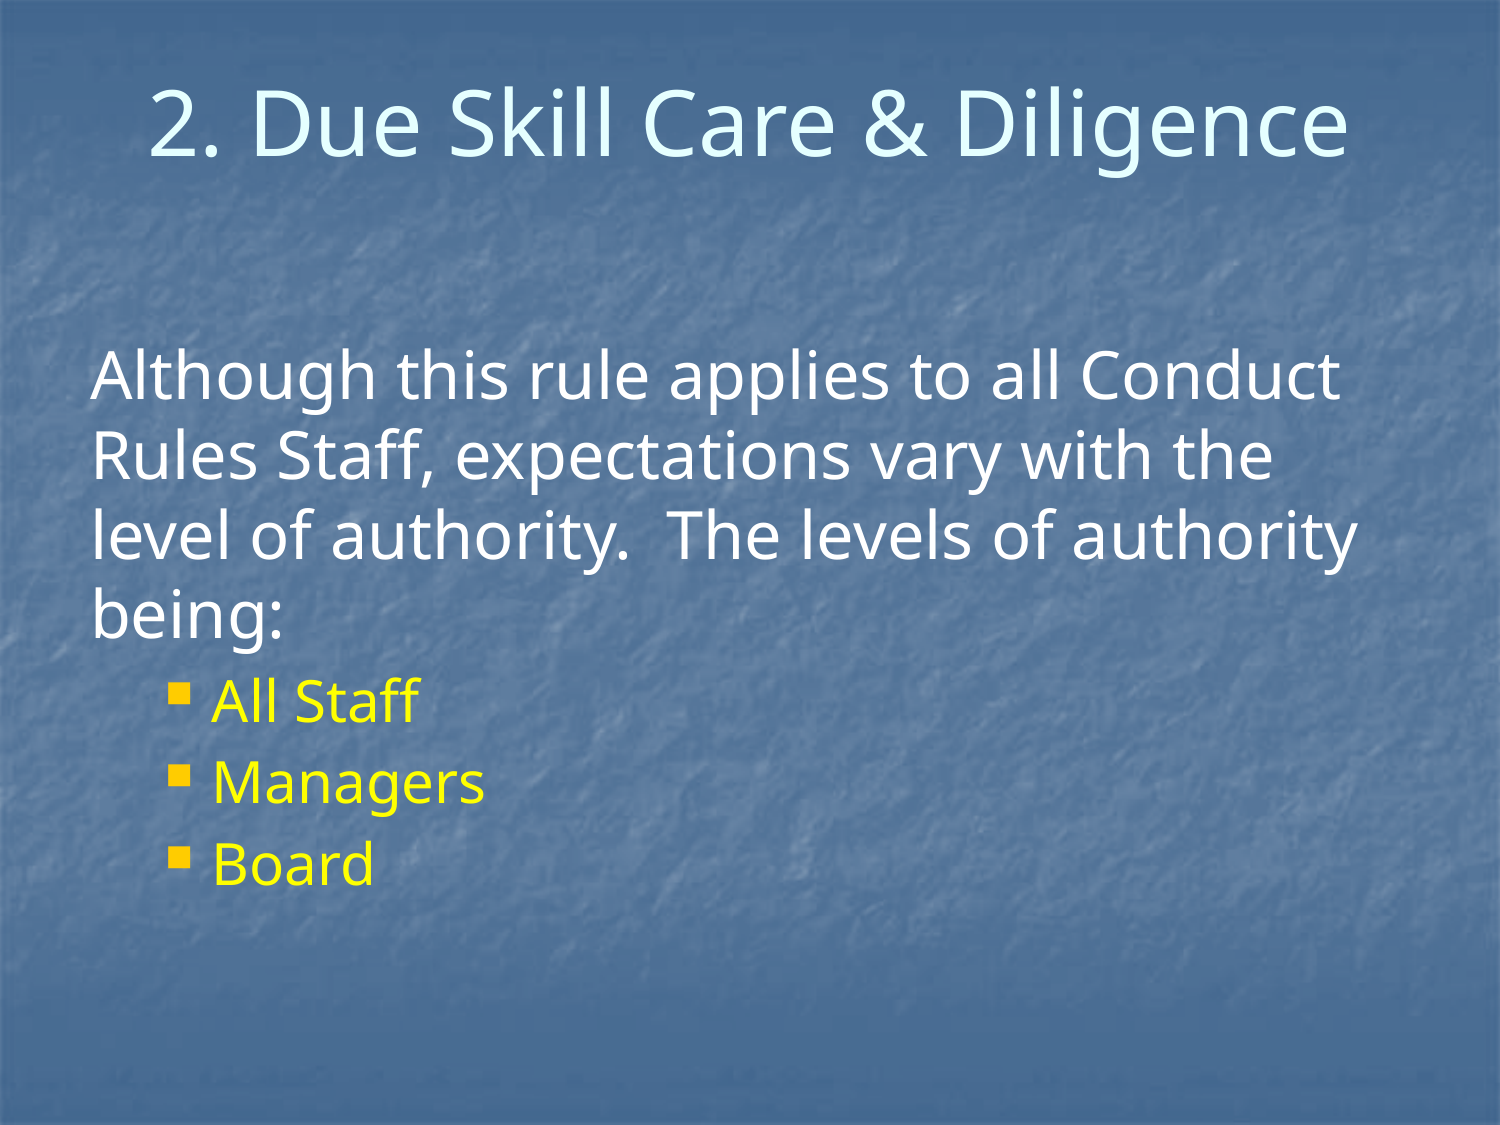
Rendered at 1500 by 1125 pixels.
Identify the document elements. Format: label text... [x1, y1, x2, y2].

title 2. Due Skill Care & Diligence [74, 62, 1426, 288]
list Although this rule applies to all Conduct Rules Staff, expectations vary with the level of authority. The levels of authority being: All Staff Managers Board [74, 324, 1426, 1001]
